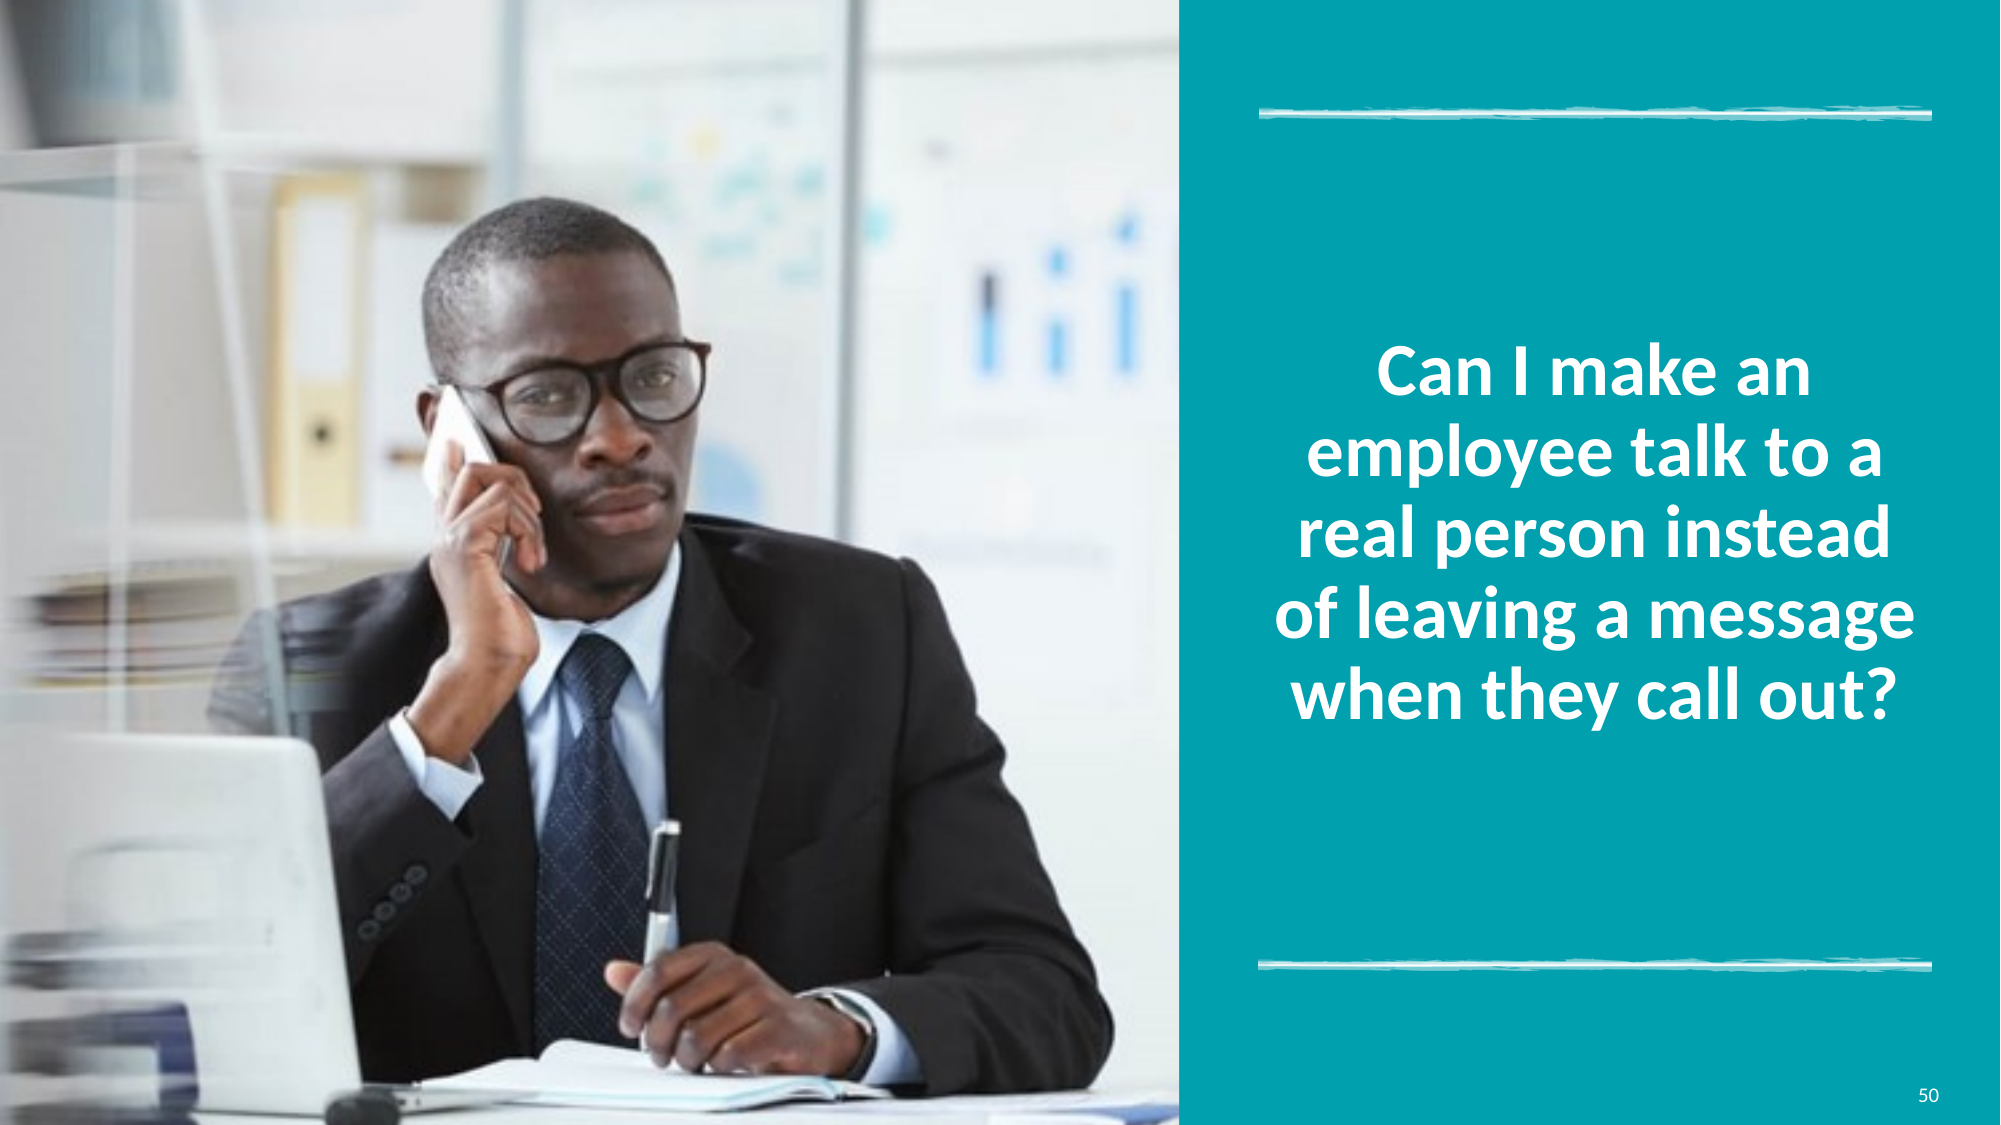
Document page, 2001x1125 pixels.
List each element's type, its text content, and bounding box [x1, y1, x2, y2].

picture [0, 0, 1180, 1125]
slide_number 50 [1487, 1074, 1955, 1113]
picture [1259, 100, 1932, 121]
picture [1258, 952, 1932, 972]
list Can I make an employee talk to a real person instead of leaving a message when they call out? [1258, 162, 1933, 906]
